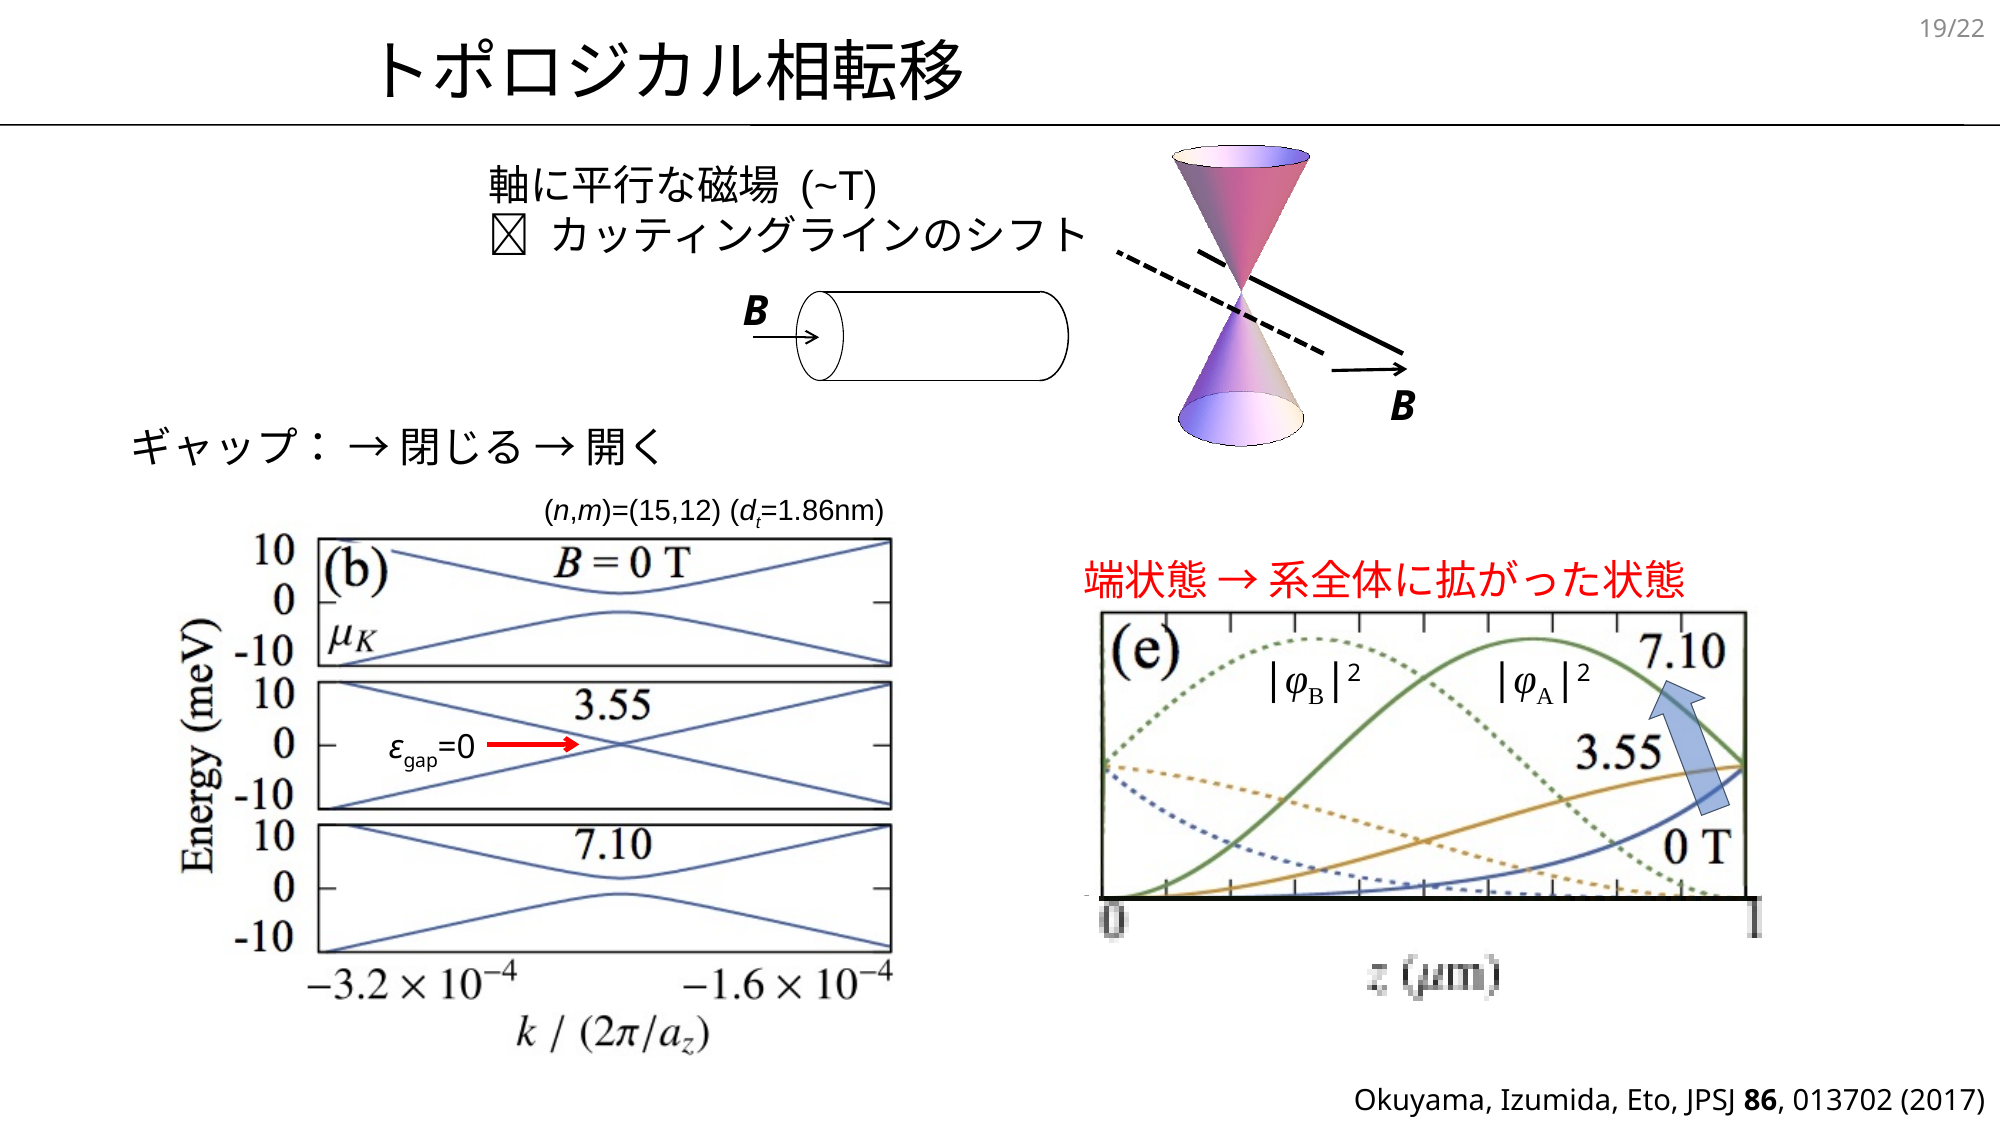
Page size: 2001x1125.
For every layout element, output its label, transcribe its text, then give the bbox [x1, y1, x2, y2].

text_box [727, 276, 1069, 381]
text_box Okuyama, Izumida, Eto, JPSJ 86, 013702 (2017) [1249, 1077, 2000, 1125]
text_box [1116, 140, 1470, 450]
text_box 軸に平行な磁場 (~T)  カッティングラインのシフト [473, 151, 1105, 267]
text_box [1068, 546, 1774, 1003]
slide_number 18/22 [1533, 0, 2000, 60]
text_box トポロジカル相転移 [349, 24, 1711, 125]
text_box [116, 413, 900, 1071]
